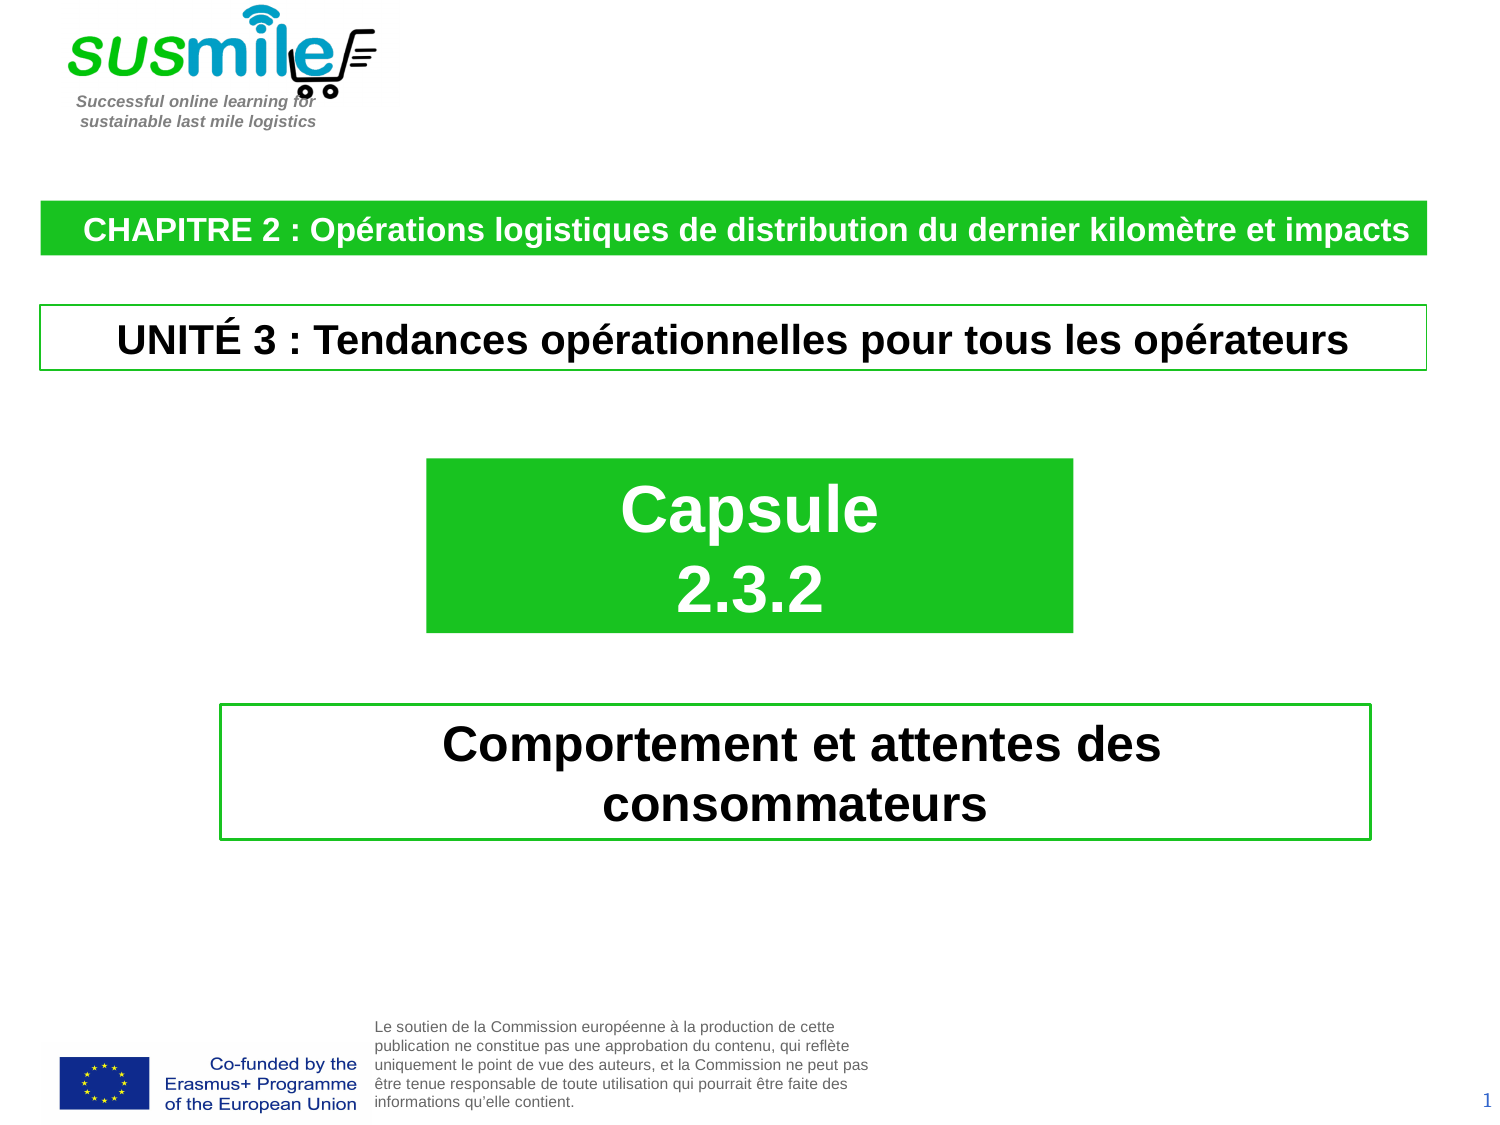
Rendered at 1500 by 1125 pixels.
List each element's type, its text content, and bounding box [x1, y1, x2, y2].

slide_number 1 [1156, 1069, 1500, 1125]
picture [61, 0, 400, 107]
text_box CHAPITRE 2 : Opérations logistiques de distribution du dernier kilomètre et impacts [40, 200, 1428, 256]
text_box UNITÉ 3 : Tendances opérationnelles pour tous les opérateurs [39, 304, 1427, 370]
text_box Capsule 2.3.2 [426, 458, 1074, 634]
text_box Comportement et attentes des consommateurs [220, 704, 1371, 840]
picture [41, 1042, 372, 1125]
